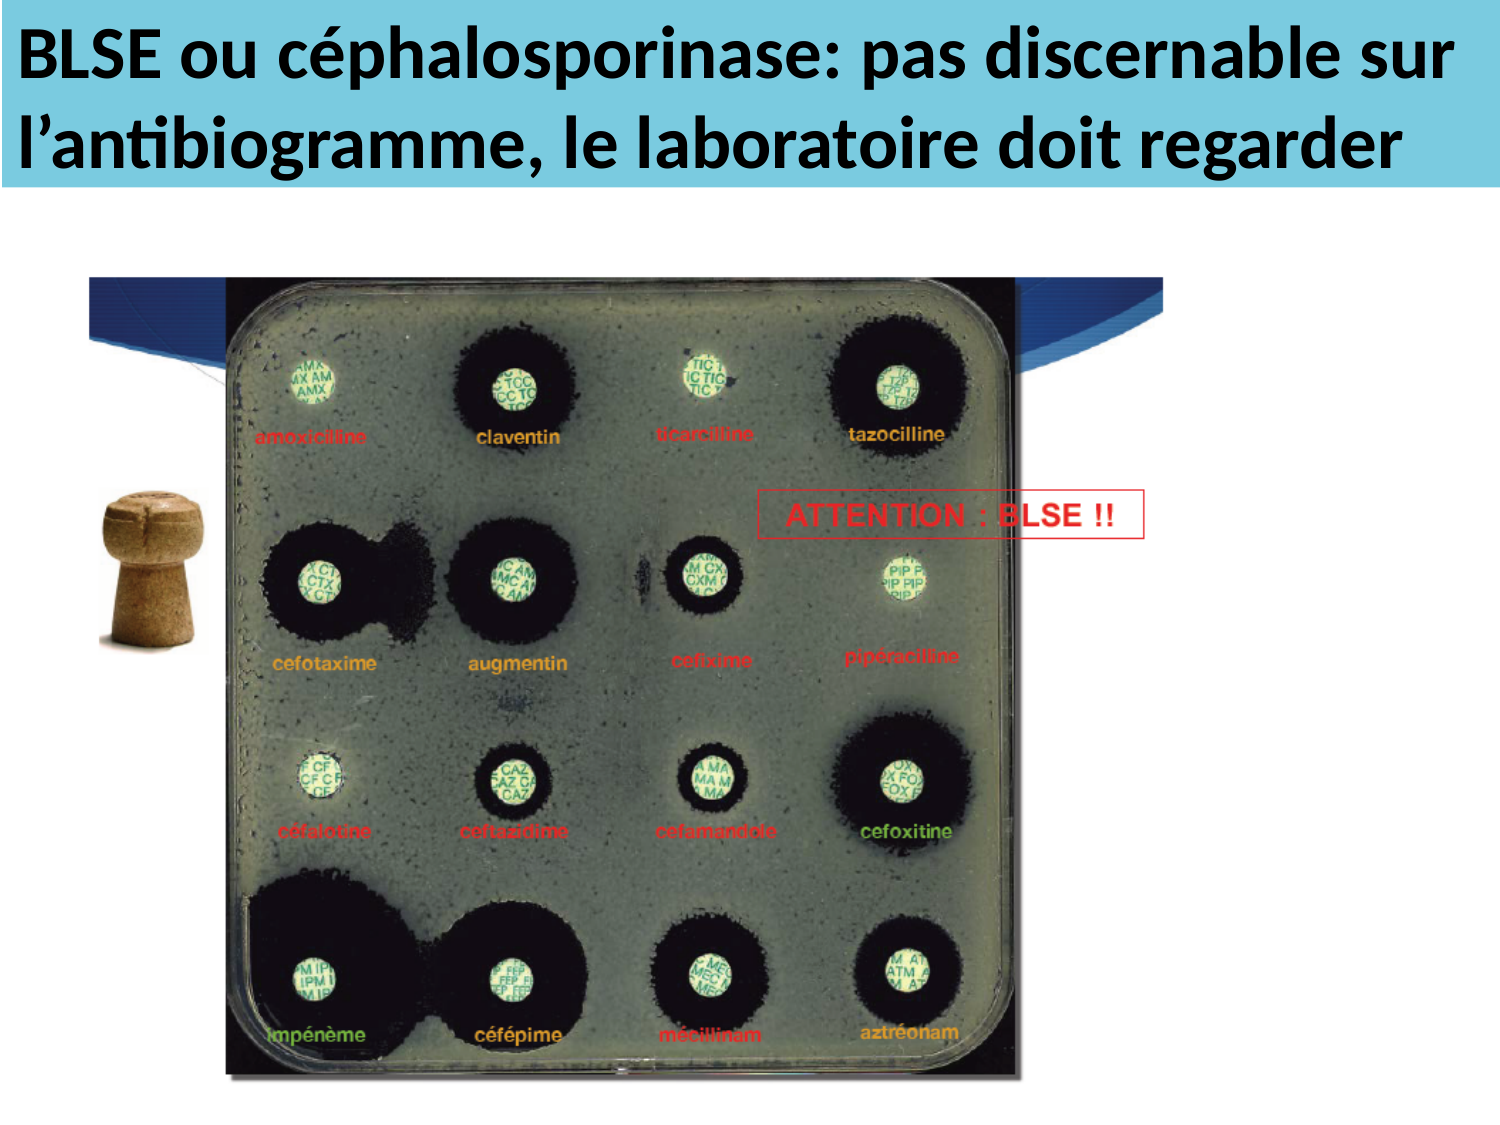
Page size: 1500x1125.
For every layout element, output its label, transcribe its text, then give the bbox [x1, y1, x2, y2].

picture [40, 266, 1211, 1095]
title BLSE ou céphalosporinase: pas discernable sur l’antibiogramme, le laboratoire doit regarder [2, 0, 1500, 188]
